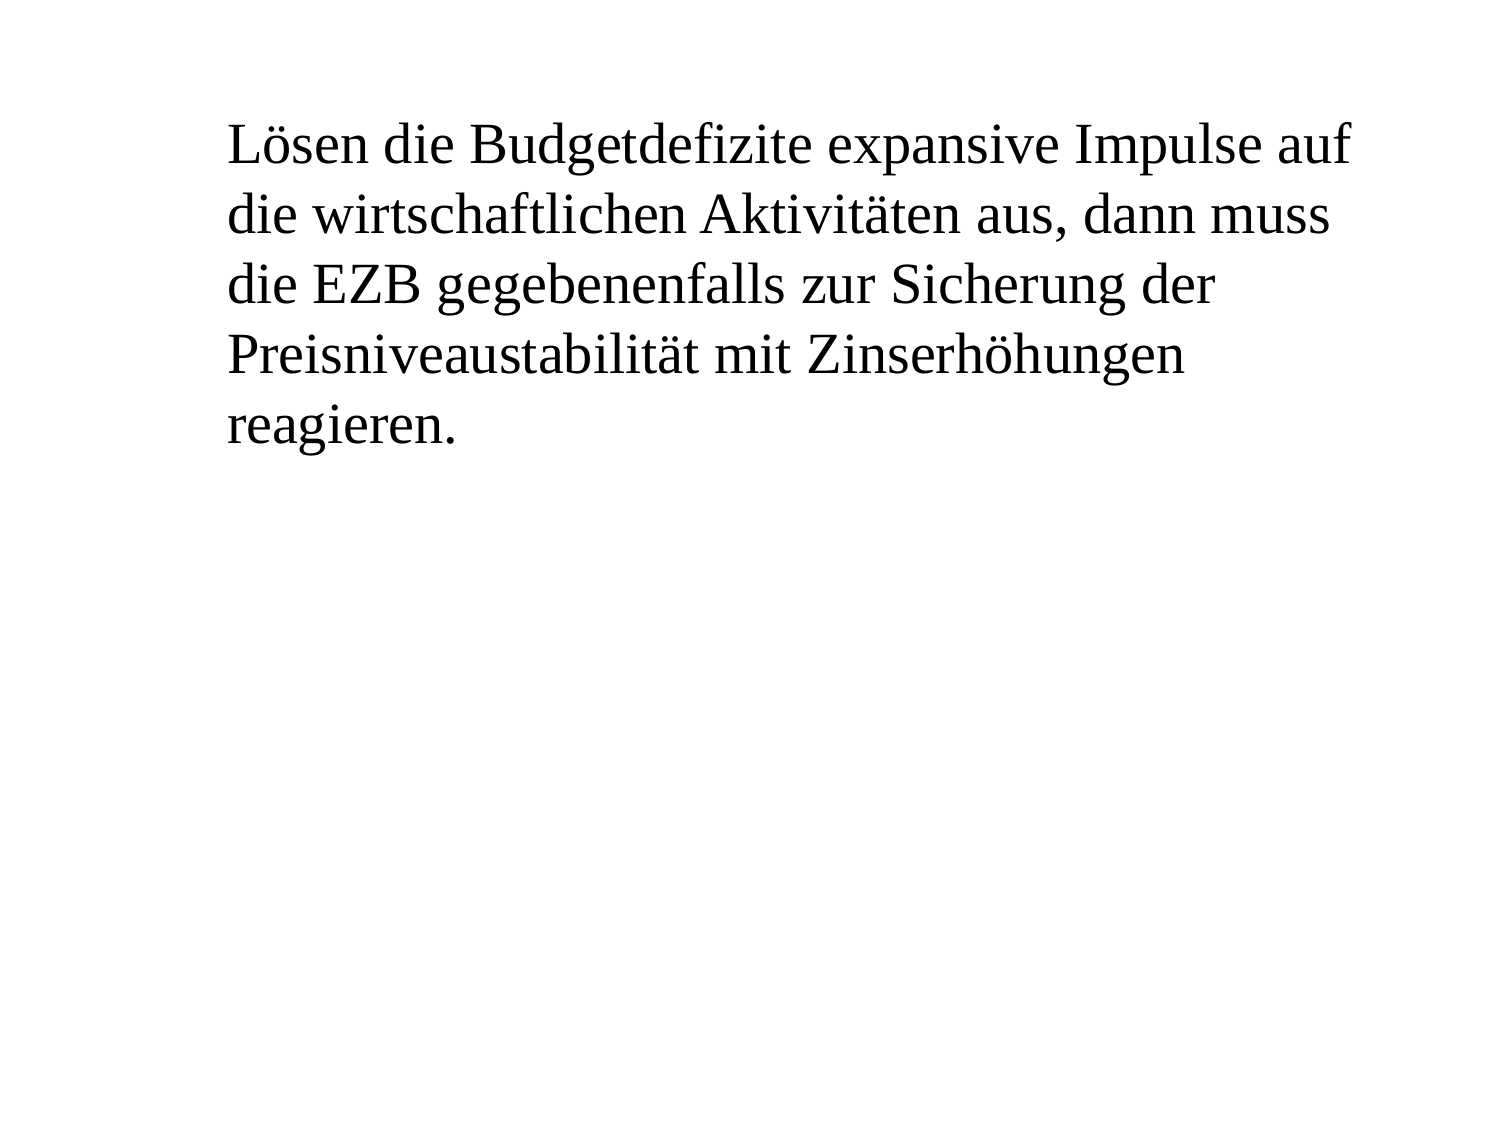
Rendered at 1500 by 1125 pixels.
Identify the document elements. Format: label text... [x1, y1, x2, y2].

text_box Lösen die Budgetdefizite expansive Impulse auf die wirtschaftlichen Aktivitäten aus, dann muss die EZB gegebenenfalls zur Sicherung der Preisniveaustabilität mit Zinserhöhungen reagieren. [62, 37, 1413, 463]
